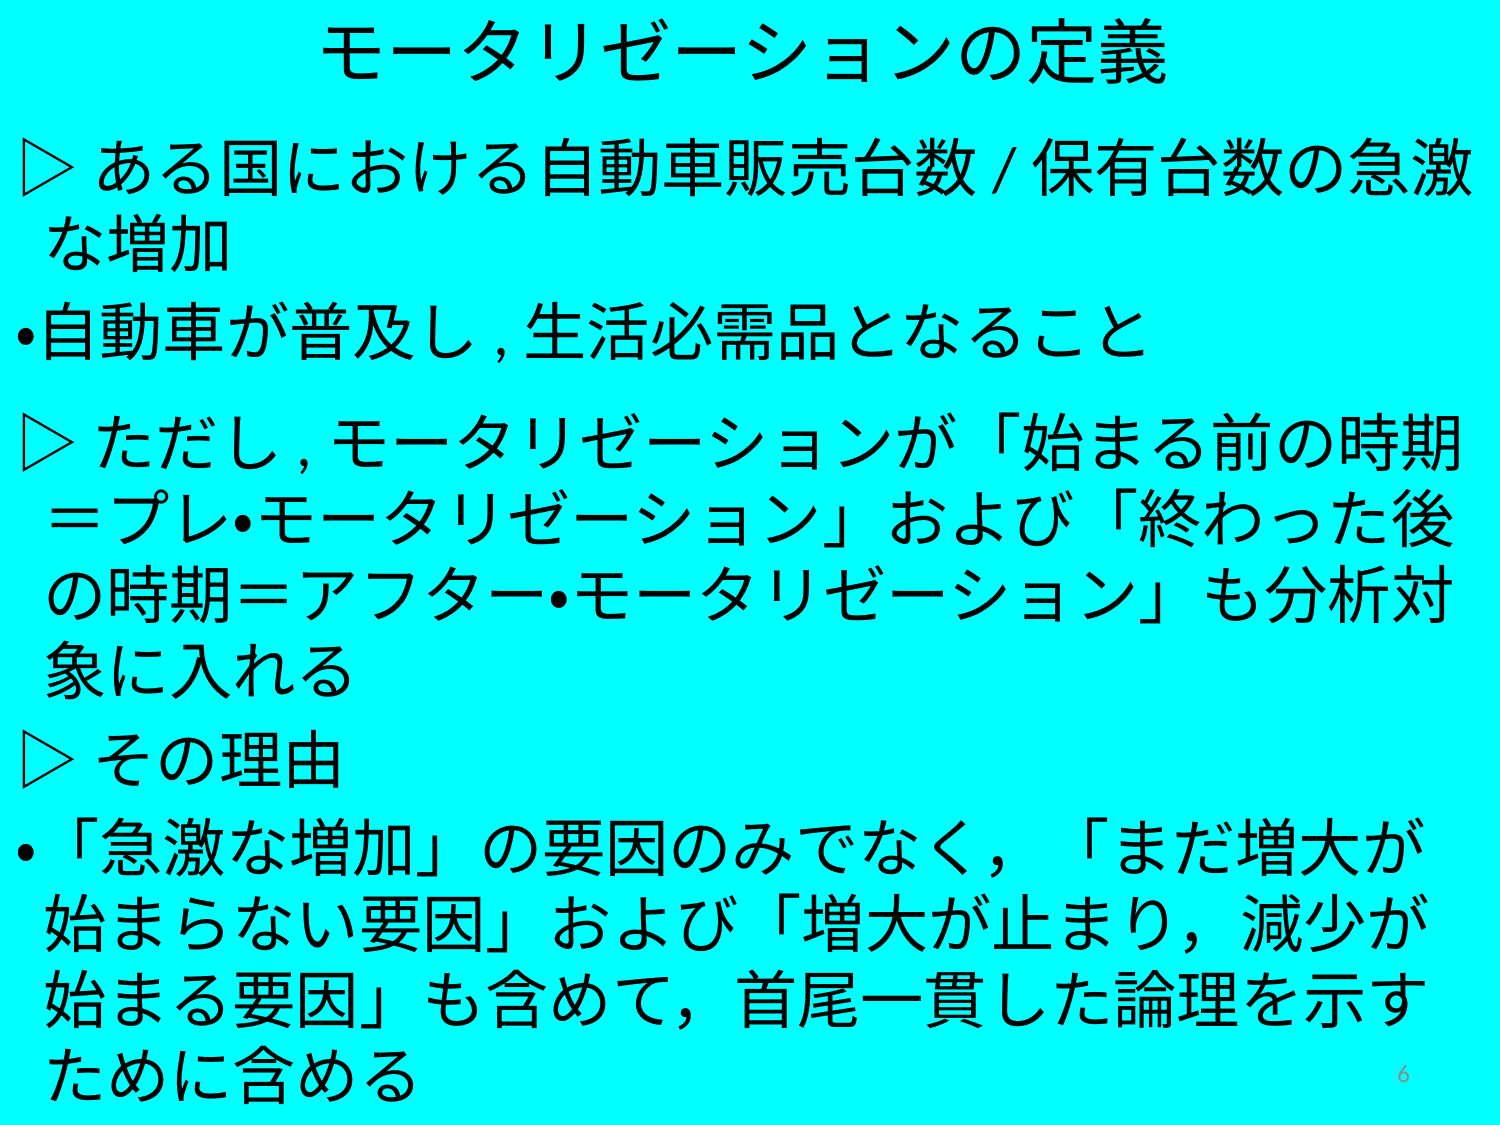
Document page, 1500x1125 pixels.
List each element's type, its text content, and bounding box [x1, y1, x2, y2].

slide_number 6 [1074, 1042, 1425, 1103]
subtitle モータリゼーションの定義 ▷ある国における自動車販売台数/保有台数の急激な増加 ・自動車が普及し,生活必需品となること ▷ただし,モータリゼーションが「始まる前の時期＝プレ・モータリゼーション」および「終わった後の時期＝アフター・モータリゼーション」も分析対象に入れる ▷その理由 ・「急激な増加」の要因のみでなく，「まだ増大が始まらない要因」および「増大が止まり，減少が始まる要因」も含めて，首尾一貫した論理を示すために含める [0, 0, 1500, 1125]
